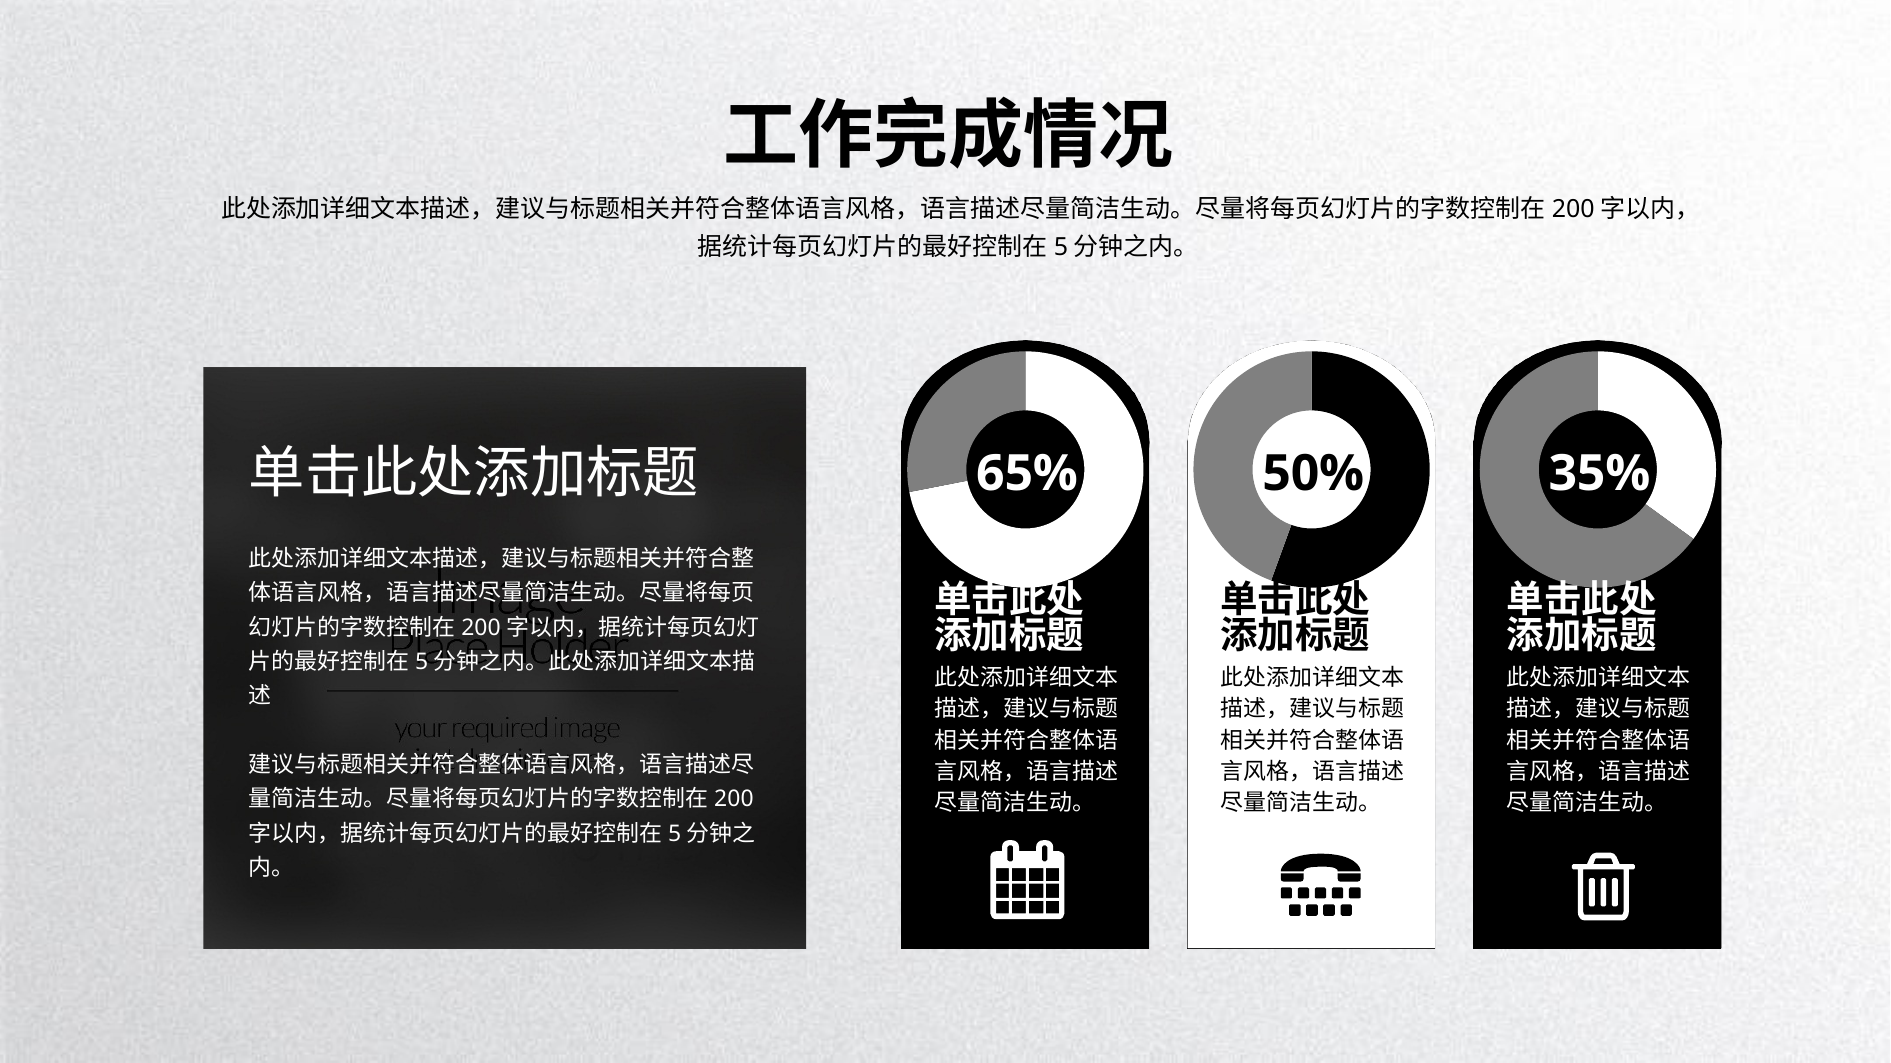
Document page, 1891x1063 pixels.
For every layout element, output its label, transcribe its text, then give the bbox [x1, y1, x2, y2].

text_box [933, 593, 1129, 920]
text_box [203, 367, 807, 949]
text_box [993, 340, 1058, 344]
text_box 工作完成情况 [325, 94, 1571, 185]
text_box 此处添加详细文本描述，建议与标题相关并符合整体语言风格，语言描述尽量简洁生动。尽量将每页幻灯片的字数控制在200字以内， 据统计每页幻灯片的最好控制在5分钟之内。 [212, 185, 1684, 260]
text_box [1473, 601, 1722, 949]
text_box [1280, 340, 1344, 344]
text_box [1506, 593, 1701, 921]
chart [1177, 346, 1446, 593]
text_box [901, 601, 1149, 949]
chart [891, 346, 1160, 593]
text_box [1187, 601, 1436, 949]
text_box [248, 419, 762, 887]
picture [0, 0, 1891, 1063]
chart [1463, 346, 1732, 593]
text_box [1566, 340, 1630, 344]
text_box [1220, 593, 1415, 917]
